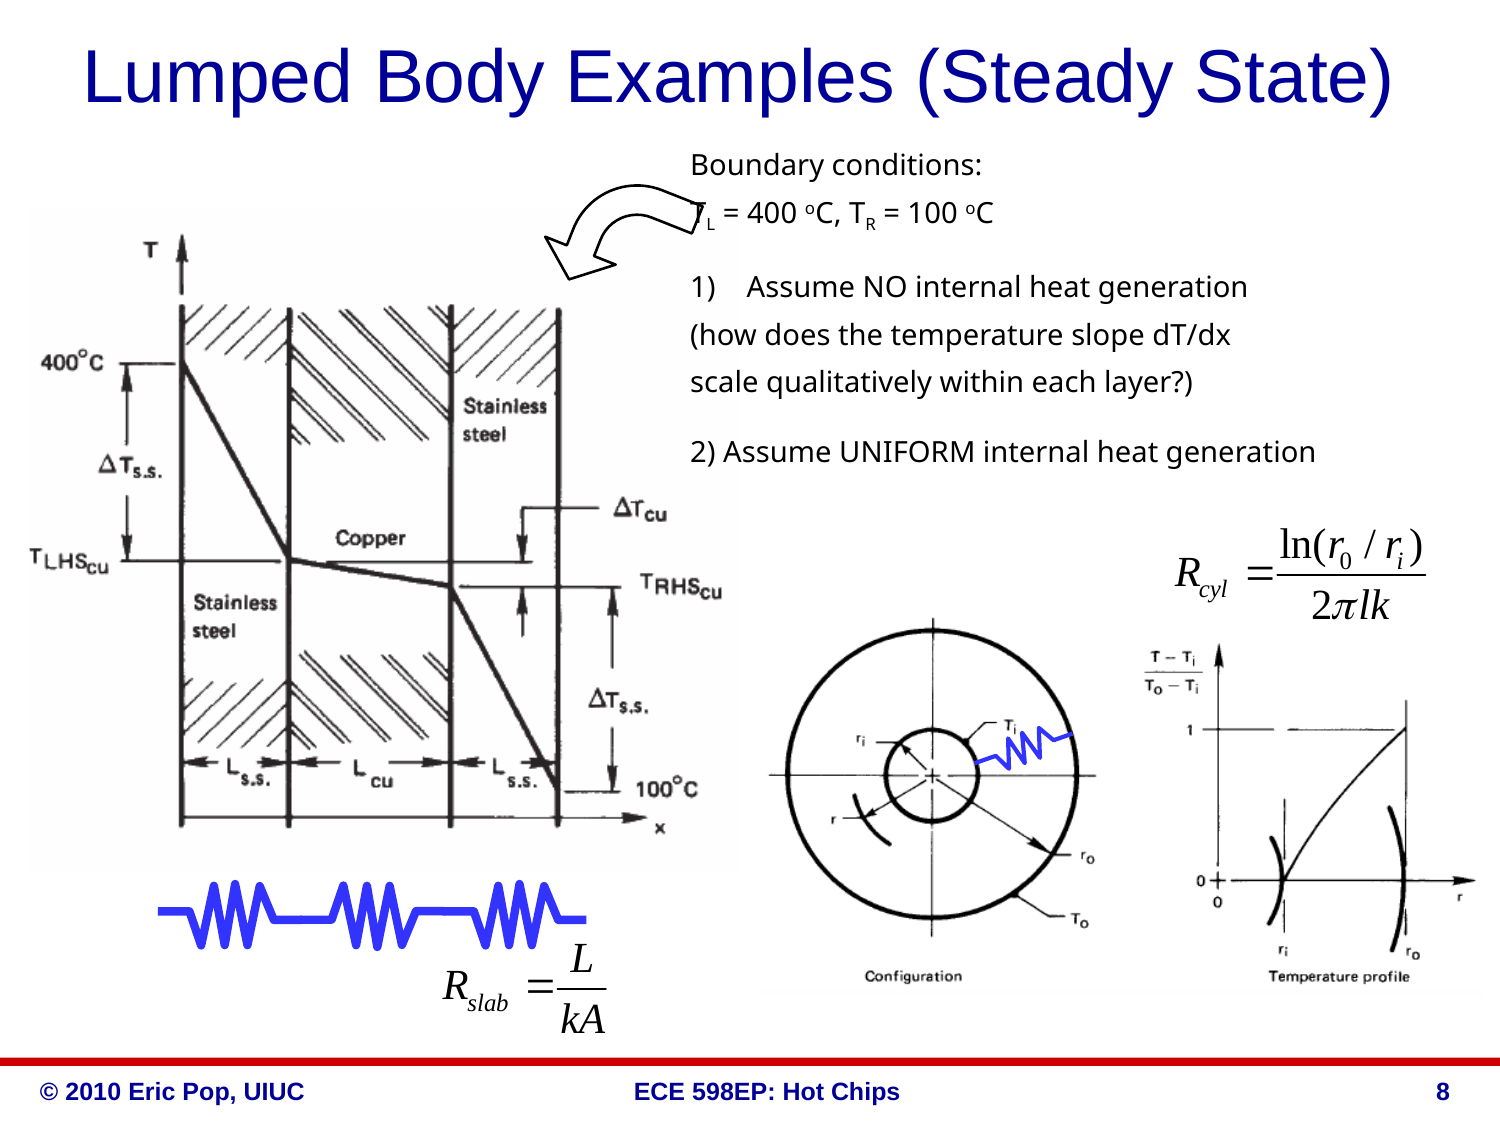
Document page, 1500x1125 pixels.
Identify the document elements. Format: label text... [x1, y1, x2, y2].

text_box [434, 931, 617, 1044]
title Lumped Body Examples (Steady State) [66, 20, 1418, 127]
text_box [1166, 517, 1434, 630]
text_box [442, 883, 587, 930]
text_box [157, 883, 302, 946]
picture [758, 612, 1485, 998]
picture [29, 207, 740, 873]
text_box [588, 185, 702, 206]
text_box [302, 885, 442, 948]
slide_number 8 [1362, 1075, 1451, 1106]
text_box Boundary conditions: TL = 400 oC, TR = 100 oC Assume NO internal heat generation (how does the temperature slope dT/dx scale qualitatively within each layer?) 2) Assume UNIFORM internal heat generation [675, 139, 1445, 476]
